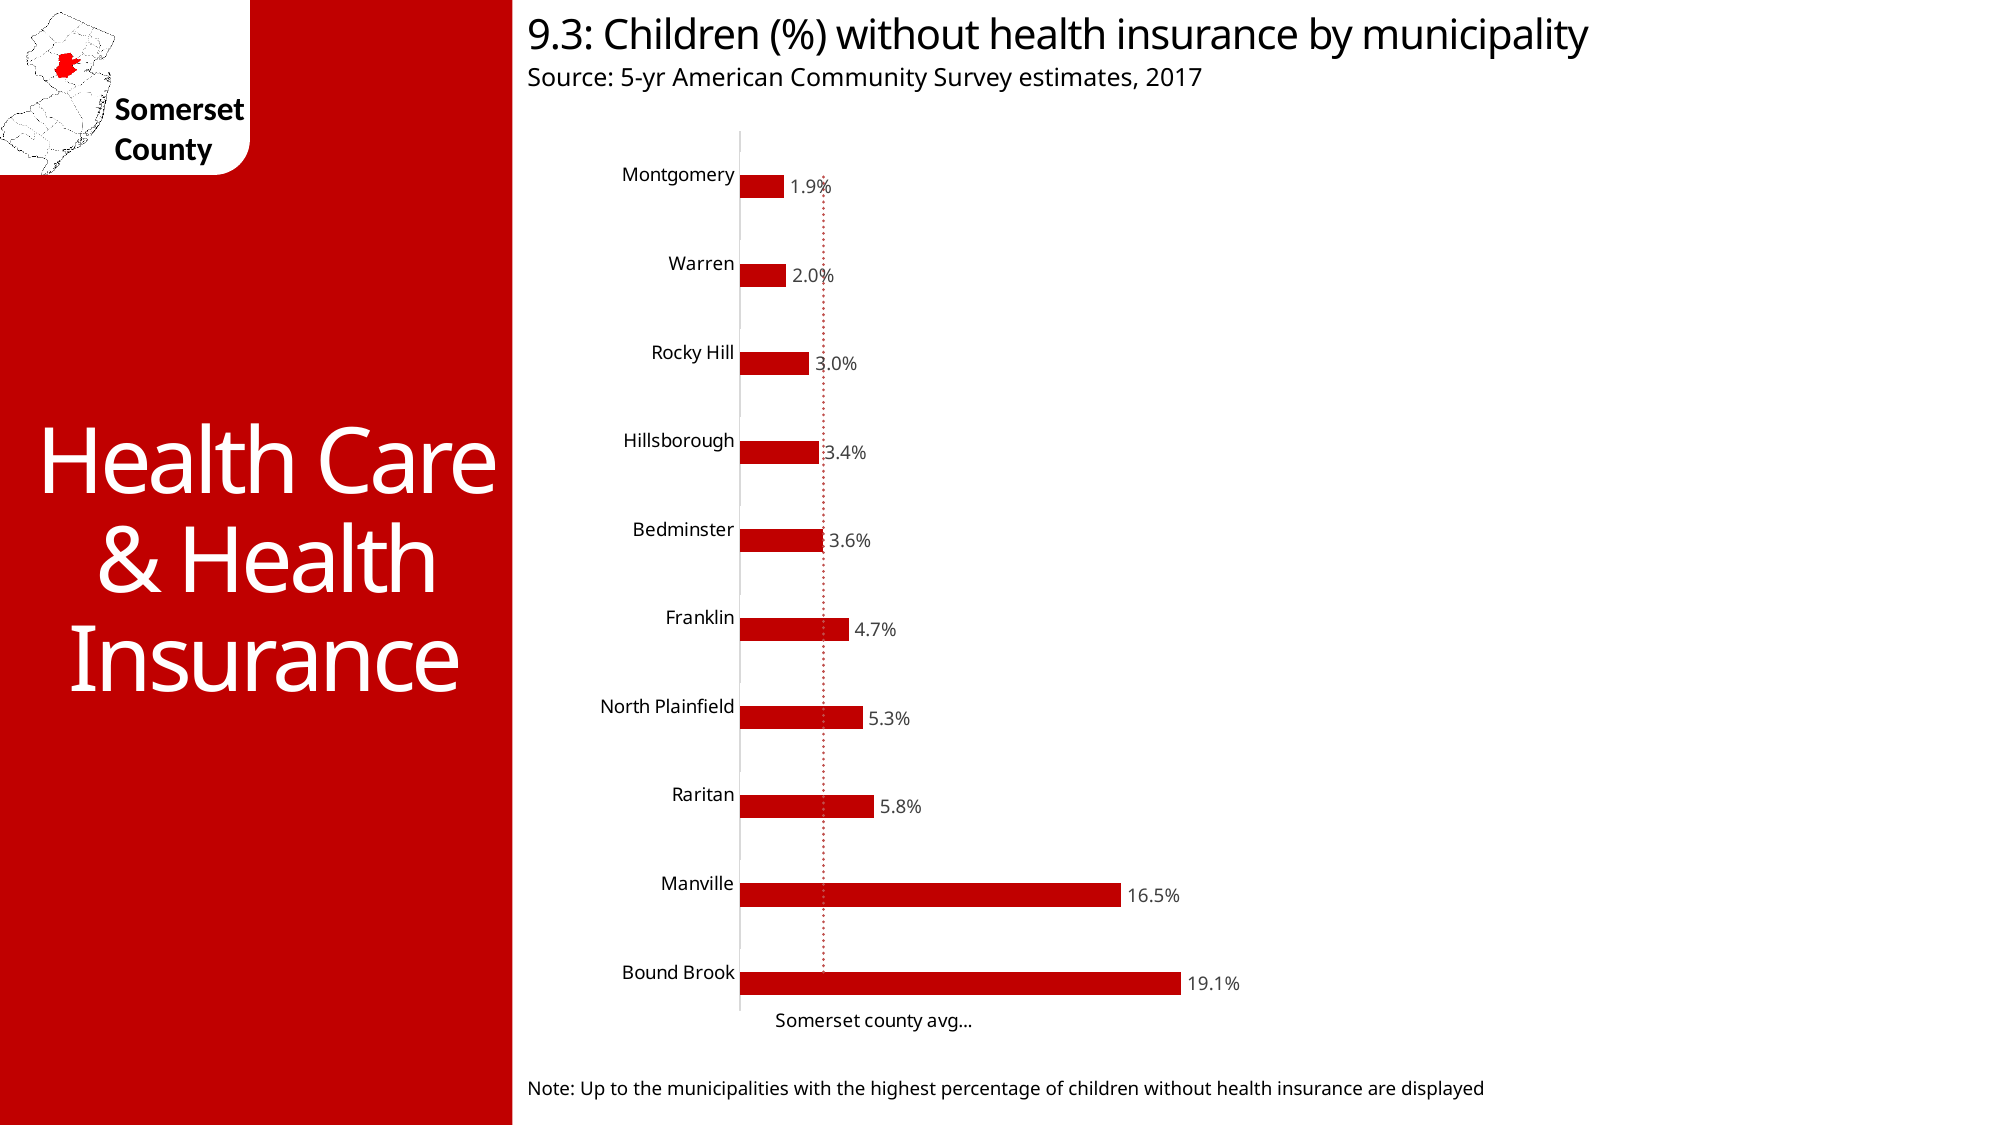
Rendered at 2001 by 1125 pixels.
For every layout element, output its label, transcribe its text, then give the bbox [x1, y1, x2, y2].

text_box Health Care & Health Insurance [0, 112, 533, 1013]
text_box Note: Up to the municipalities with the highest percentage of children without health insurance are displayed [512, 1069, 590, 1107]
text_box 9.3: Children (%) without health insurance by municipality [512, 0, 1992, 65]
text_box Source: 5-yr American Community Survey estimates, 2017 [512, 54, 1891, 100]
chart [592, 122, 1926, 1101]
picture [0, 12, 115, 112]
